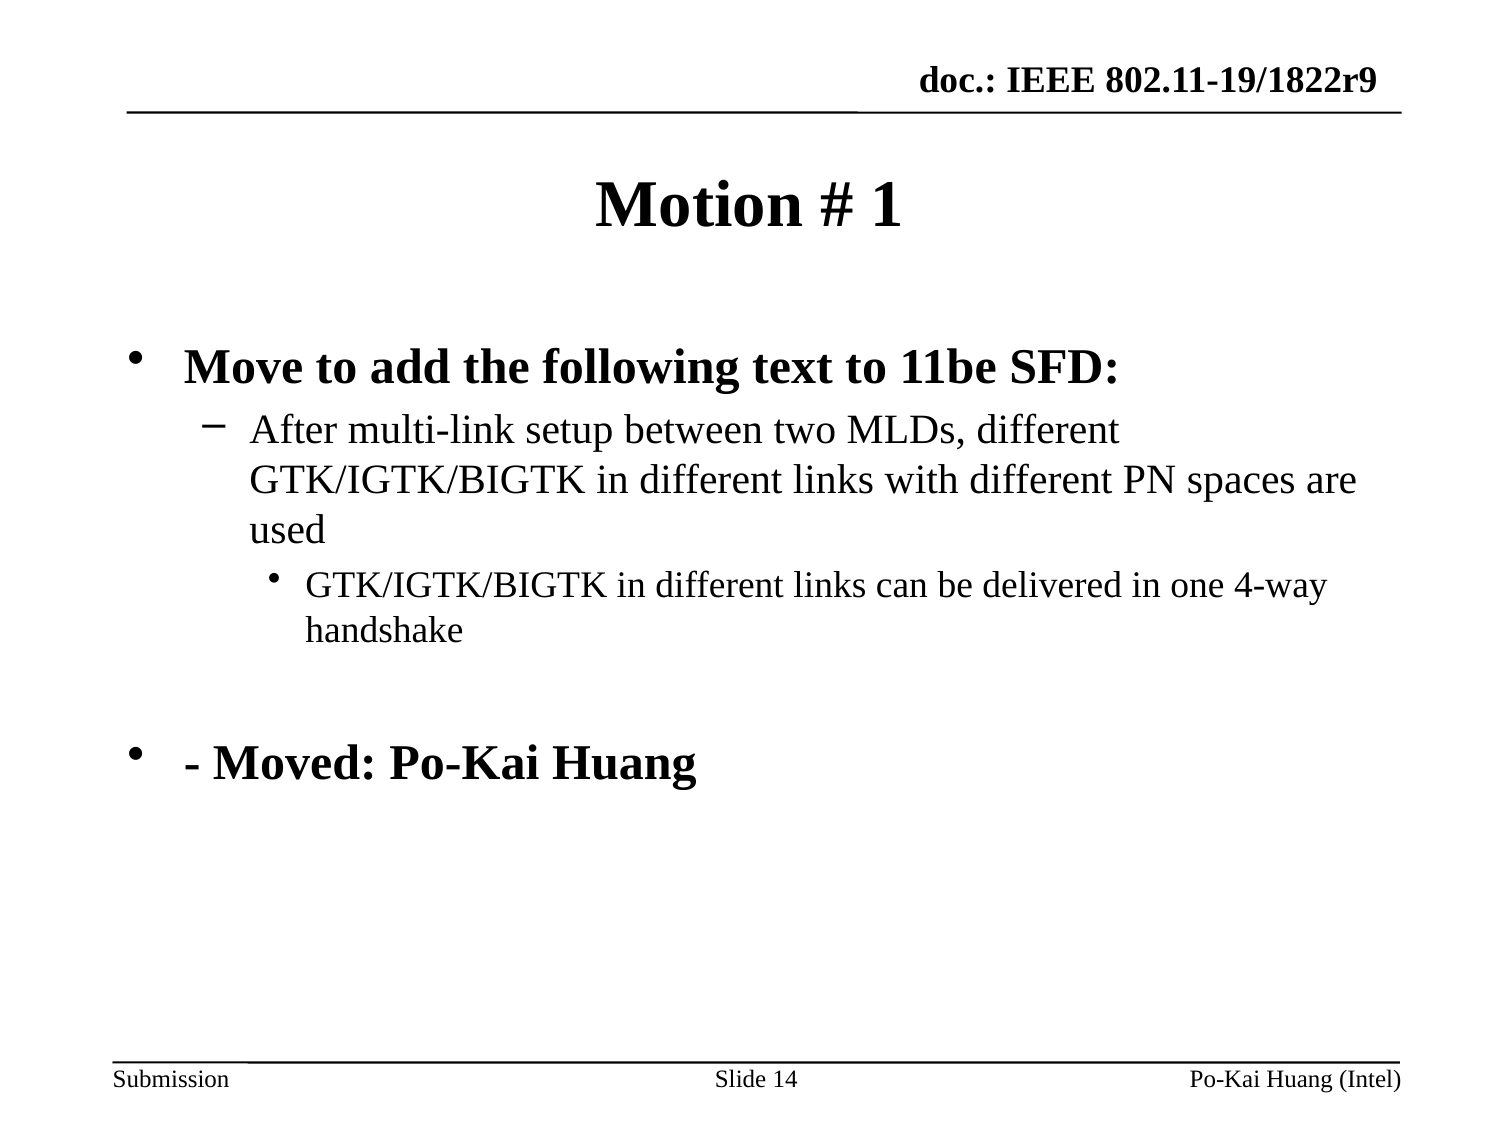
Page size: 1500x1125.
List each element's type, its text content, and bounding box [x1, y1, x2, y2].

list Move to add the following text to 11be SFD: After multi-link setup between two MLDs, different GTK/IGTK/BIGTK in different links with different PN spaces are used GTK/IGTK/BIGTK in different links can be delivered in one 4-way handshake - Moved: Po-Kai Huang [112, 326, 1388, 1002]
footer Po-Kai Huang (Intel) [1186, 1061, 1402, 1093]
title Motion # 1 [112, 112, 1388, 288]
slide_number Slide 14 [712, 1061, 800, 1093]
